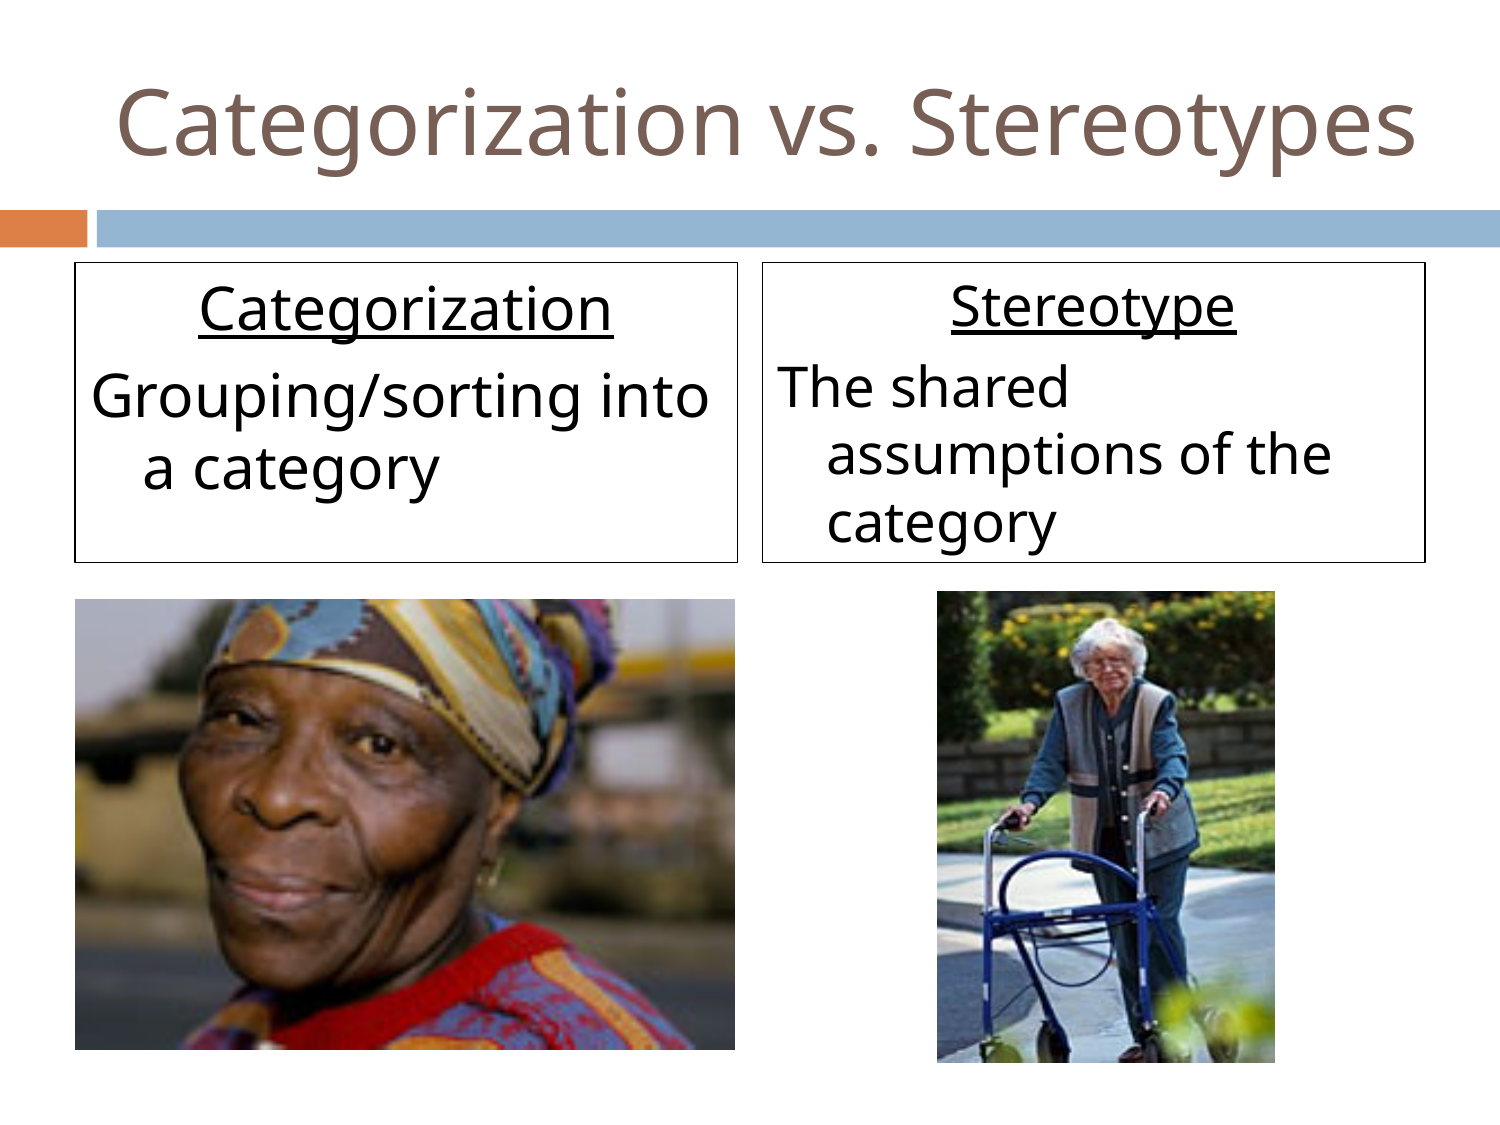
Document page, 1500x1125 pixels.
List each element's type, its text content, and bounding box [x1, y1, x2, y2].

title Categorization vs. Stereotypes [99, 37, 1438, 200]
picture [74, 599, 735, 1051]
picture [937, 591, 1276, 1063]
list Categorization Grouping/sorting into a category [75, 262, 738, 563]
list Stereotype The shared assumptions of the category [762, 262, 1425, 563]
